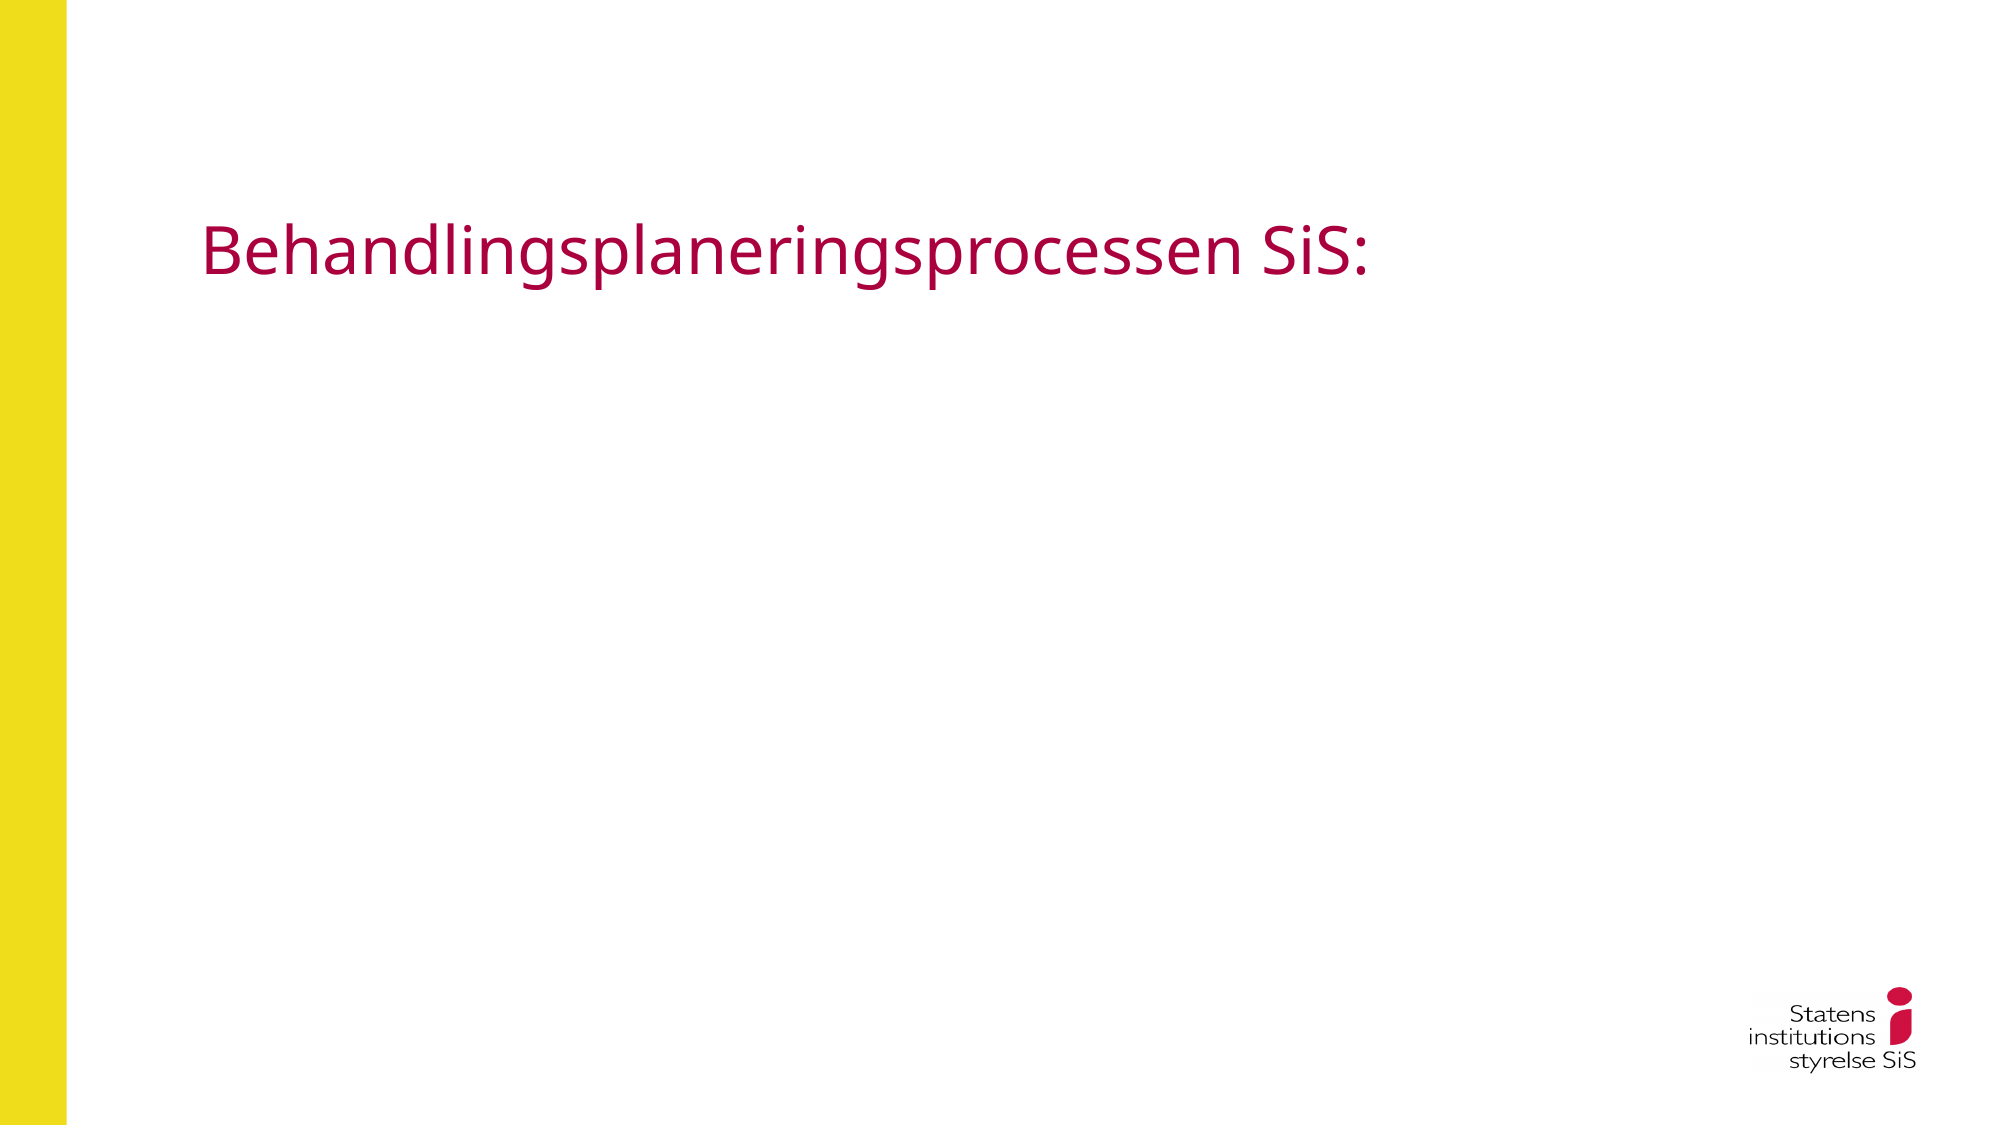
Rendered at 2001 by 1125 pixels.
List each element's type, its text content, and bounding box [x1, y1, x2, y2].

title Behandlingsplaneringsprocessen SiS: [185, 107, 1913, 295]
picture [1748, 986, 1917, 1074]
